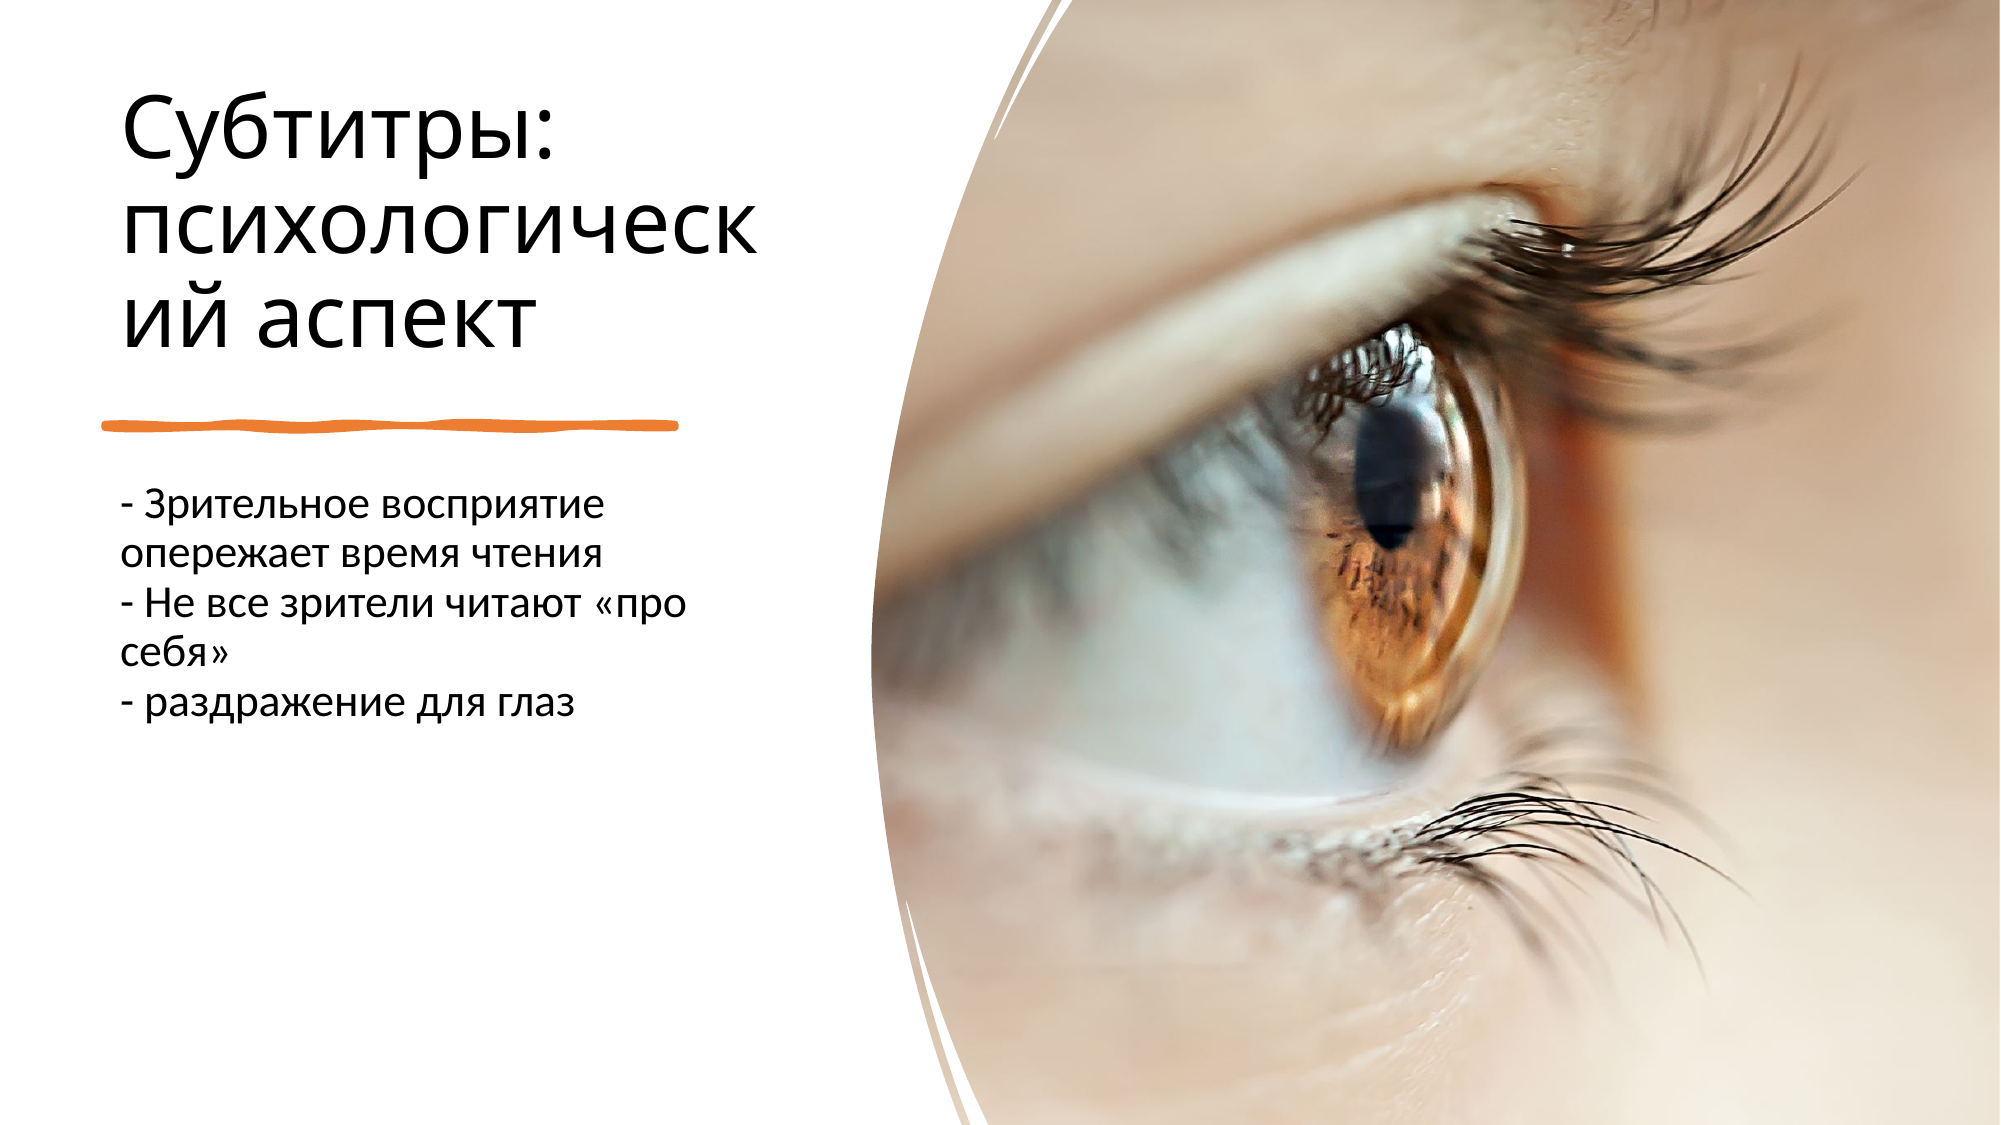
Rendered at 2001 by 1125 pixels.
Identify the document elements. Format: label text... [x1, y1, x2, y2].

title Субтитры: психологический аспект [105, 53, 822, 375]
picture [871, 0, 2000, 1125]
list - Зрительное восприятие опережает время чтения - Не все зрители читают «про себя» - раздражение для глаз [105, 471, 802, 1016]
text_box [103, 421, 676, 431]
text_box [0, 0, 871, 1125]
